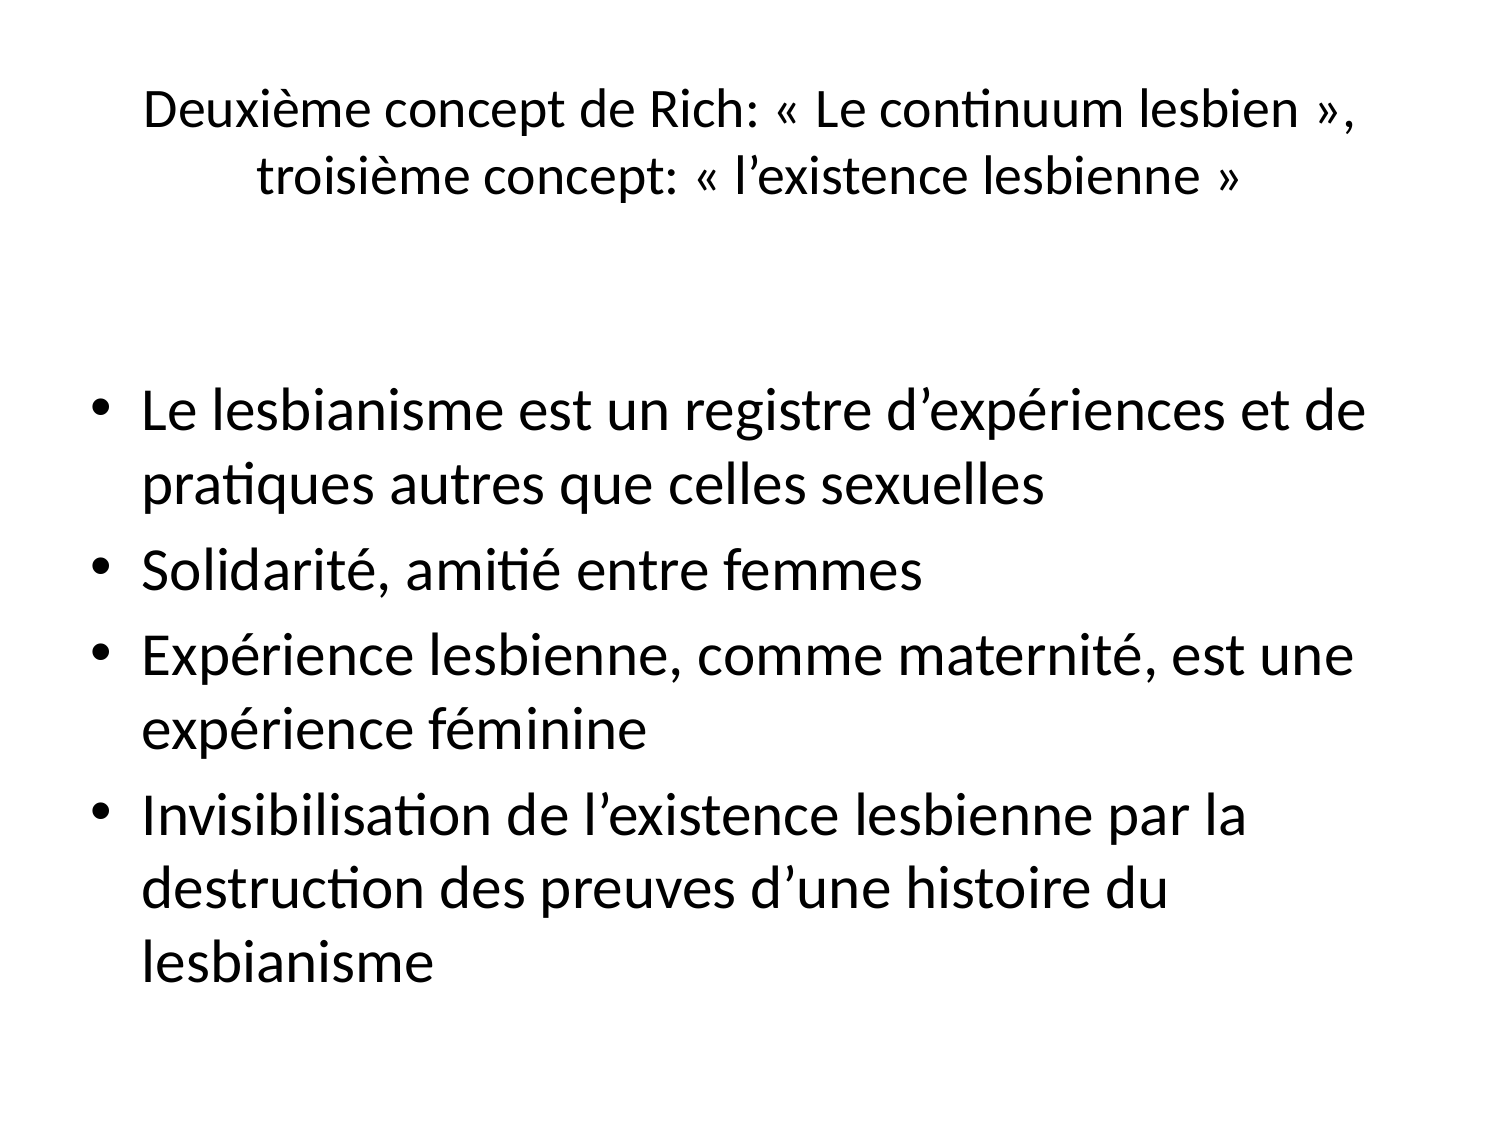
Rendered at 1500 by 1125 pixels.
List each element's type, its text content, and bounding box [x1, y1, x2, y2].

title Deuxième concept de Rich: « Le continuum lesbien », troisième concept: « l’existence lesbienne » [75, 45, 1425, 233]
list Le lesbianisme est un registre d’expériences et de pratiques autres que celles sexuelles Solidarité, amitié entre femmes Expérience lesbienne, comme maternité, est une expérience féminine Invisibilisation de l’existence lesbienne par la destruction des preuves d’une histoire du lesbianisme [75, 361, 1425, 1005]
